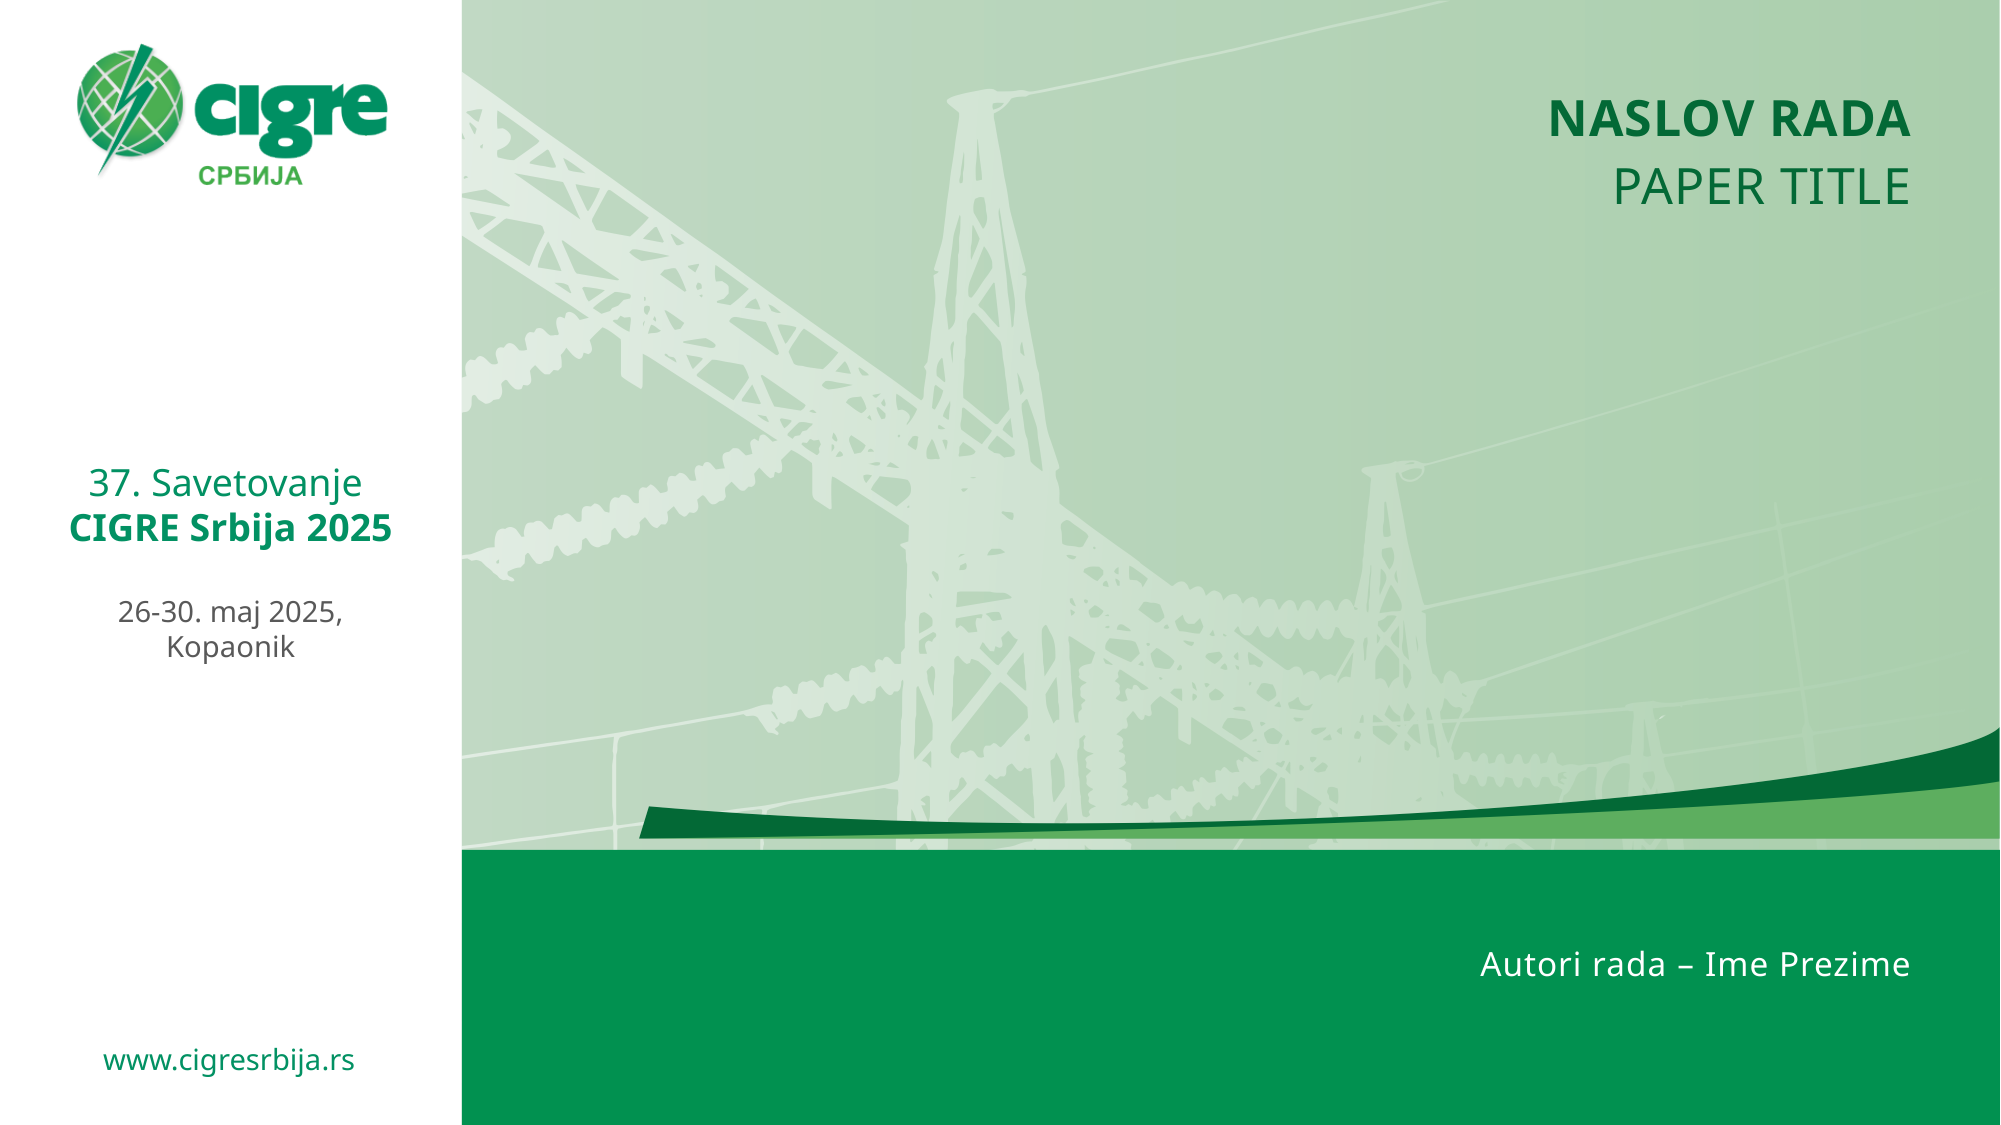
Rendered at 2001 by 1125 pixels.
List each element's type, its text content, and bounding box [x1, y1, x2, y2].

text_box www.cigresrbija.rs [73, 1033, 385, 1084]
picture [461, 0, 2000, 1125]
picture [73, 40, 388, 186]
text_box 37. Savetovanje CIGRE Srbija 2025 26-30. maj 2025, Kopaonik [36, 451, 425, 671]
